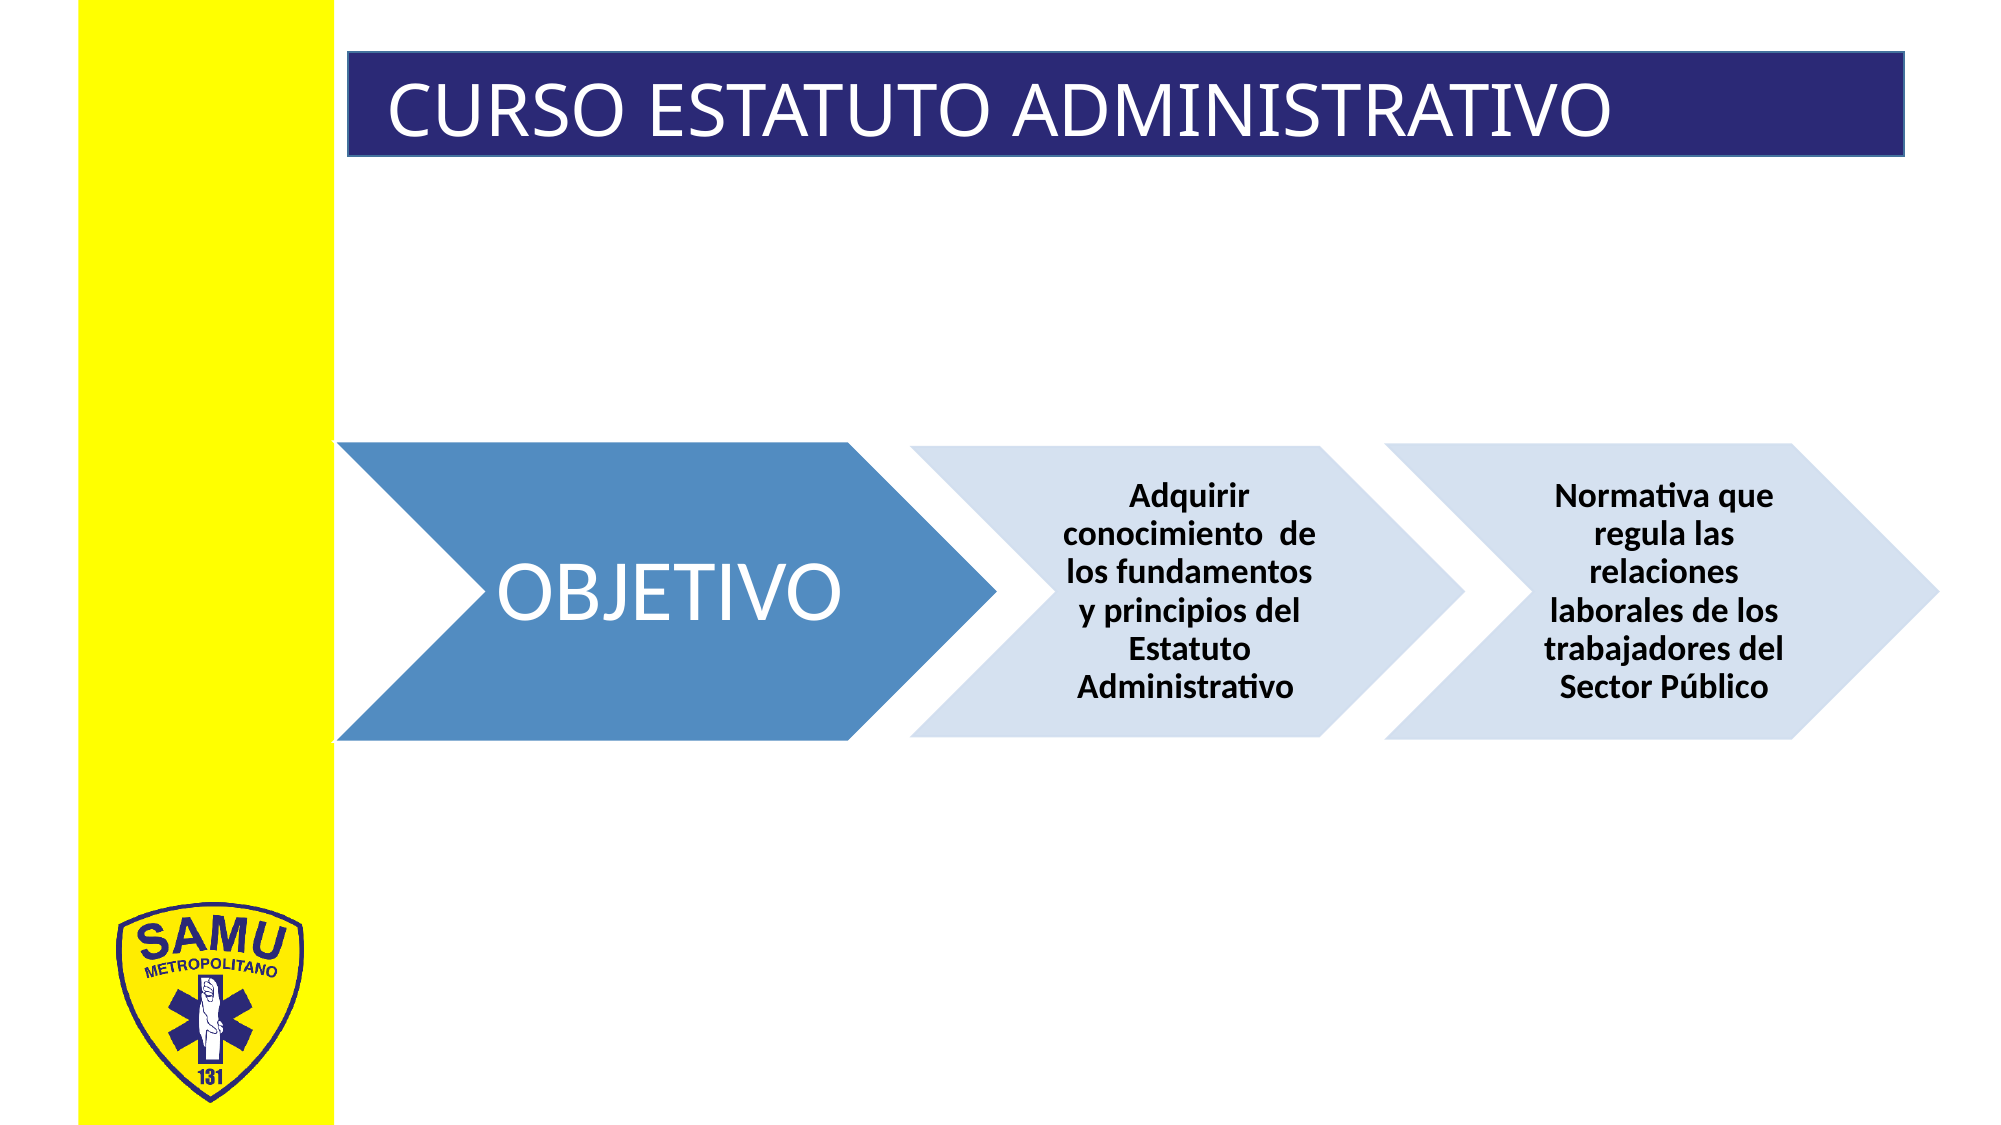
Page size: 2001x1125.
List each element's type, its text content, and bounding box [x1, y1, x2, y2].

text_box CURSO ESTATUTO ADMINISTRATIVO [371, 66, 1904, 118]
text_box [347, 51, 1905, 118]
text_box [77, 0, 335, 1125]
picture [116, 902, 304, 1103]
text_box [333, 118, 1939, 1066]
